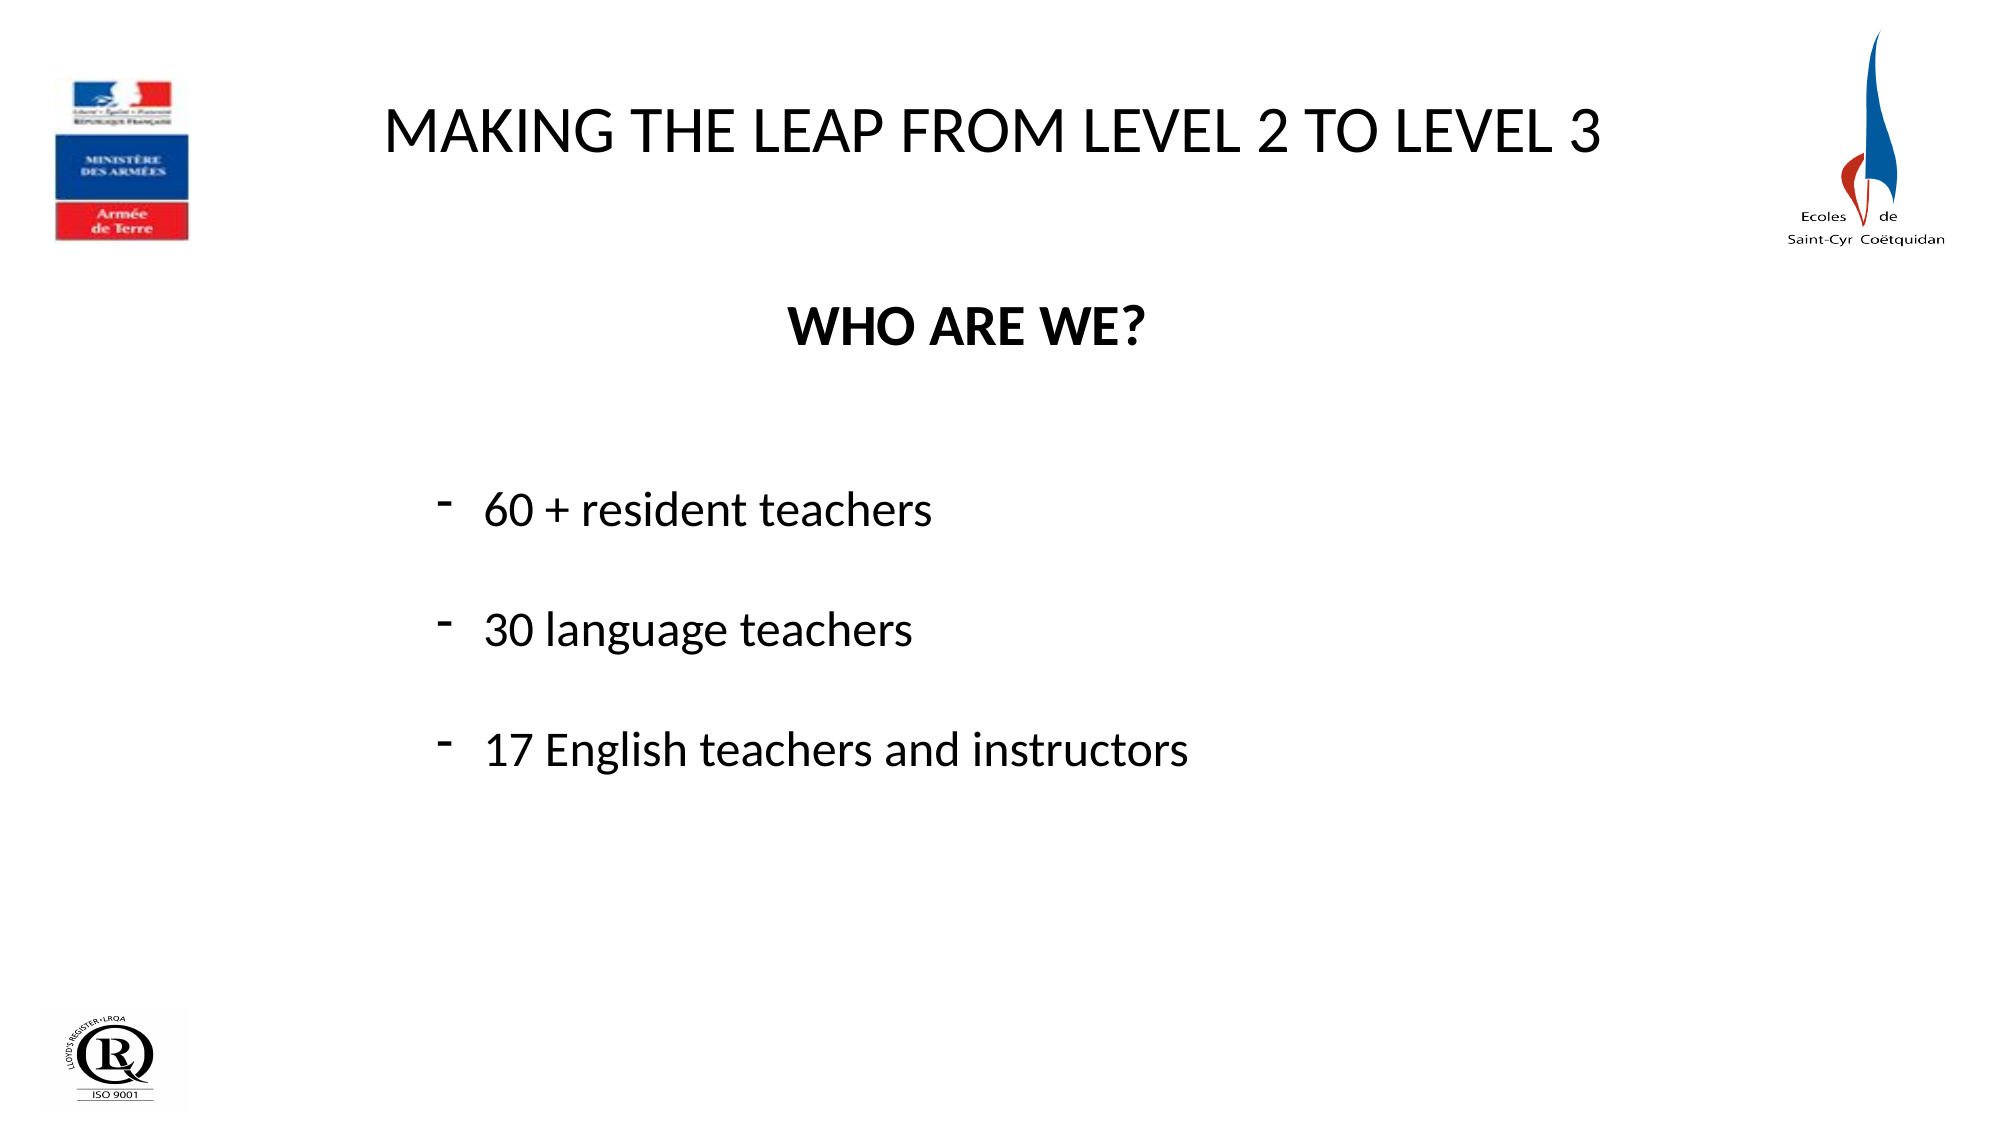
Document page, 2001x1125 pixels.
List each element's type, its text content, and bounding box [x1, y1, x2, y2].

text_box WHO ARE WE? 60 + resident teachers 30 language teachers 17 English teachers and instructors [421, 279, 1513, 785]
text_box MAKING THE LEAP FROM LEVEL 2 TO LEVEL 3 [217, 78, 1770, 173]
picture [54, 78, 191, 244]
picture [37, 1005, 189, 1114]
picture [1787, 25, 1945, 247]
